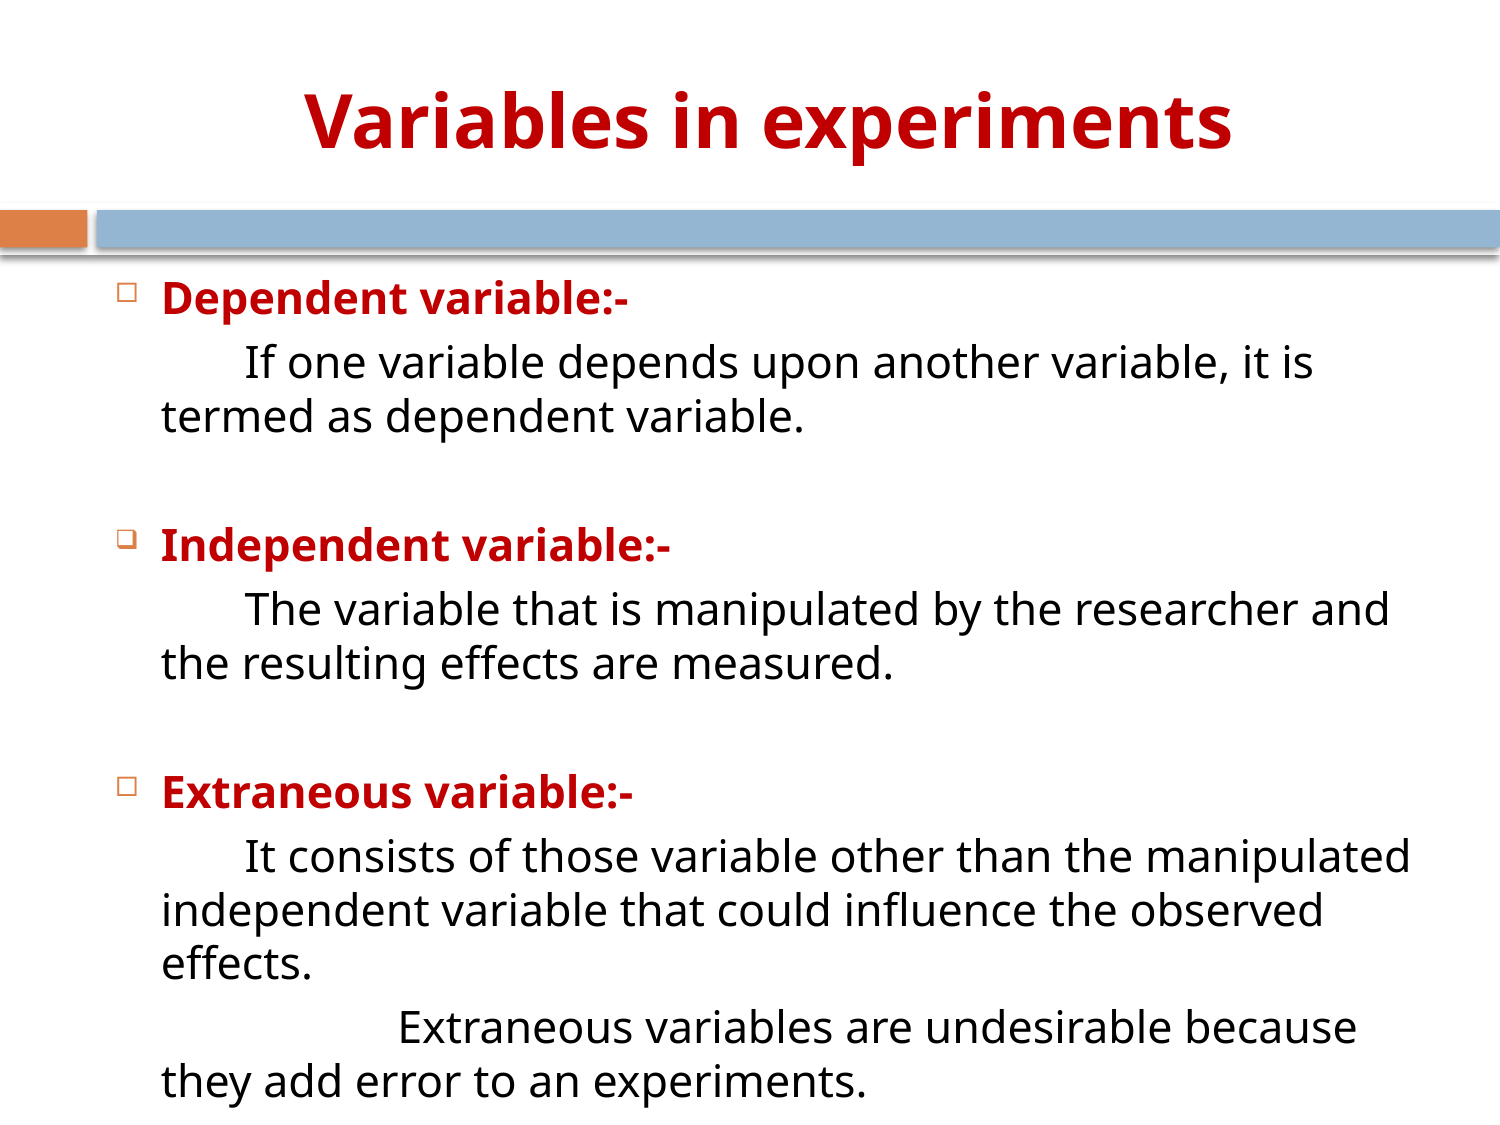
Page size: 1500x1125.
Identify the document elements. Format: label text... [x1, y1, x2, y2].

title Variables in experiments [100, 37, 1438, 200]
list Dependent variable:- If one variable depends upon another variable, it is termed as dependent variable. Independent variable:- The variable that is manipulated by the researcher and the resulting effects are measured. Extraneous variable:- It consists of those variable other than the manipulated independent variable that could influence the observed effects. Extraneous variables are undesirable because they add error to an experiments. [100, 262, 1438, 1125]
